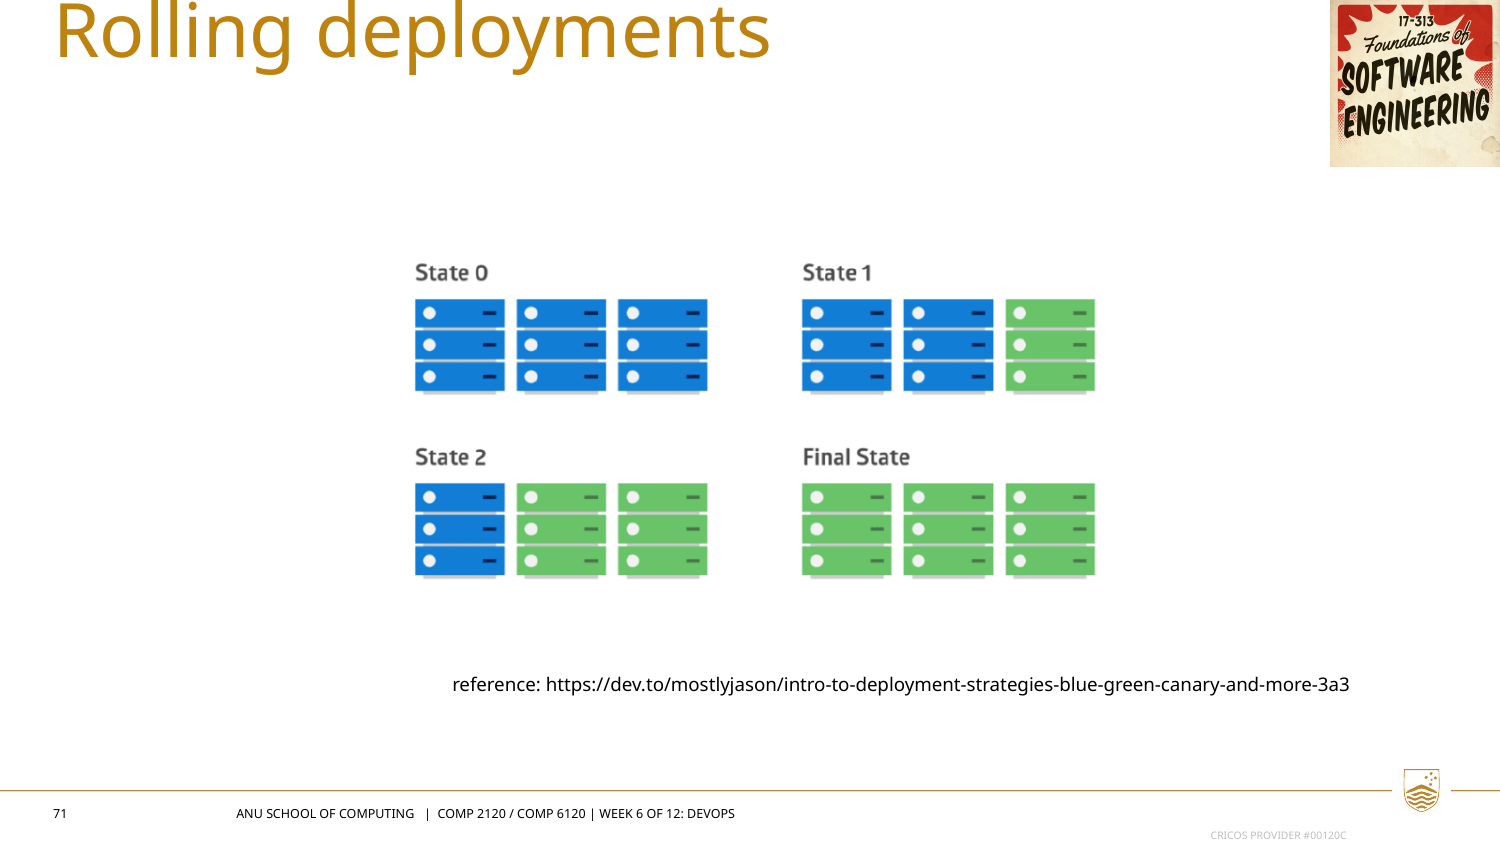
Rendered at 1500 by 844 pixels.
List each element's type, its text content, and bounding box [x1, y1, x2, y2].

footer ANU SCHOOL OF COMPUTING | COMP 2120 / COMP 6120 | WEEK 6 OF 12: DEVOPS [236, 806, 1122, 824]
text_box reference: https://dev.to/mostlyjason/intro-to-deployment-strategies-blue-green-canary-and-more-3a3 [437, 665, 1364, 703]
picture [355, 207, 1145, 637]
picture [1330, 0, 1500, 167]
slide_number 71 [53, 806, 113, 824]
picture [0, 769, 1500, 812]
list Rolling deployments [53, 0, 1330, 145]
